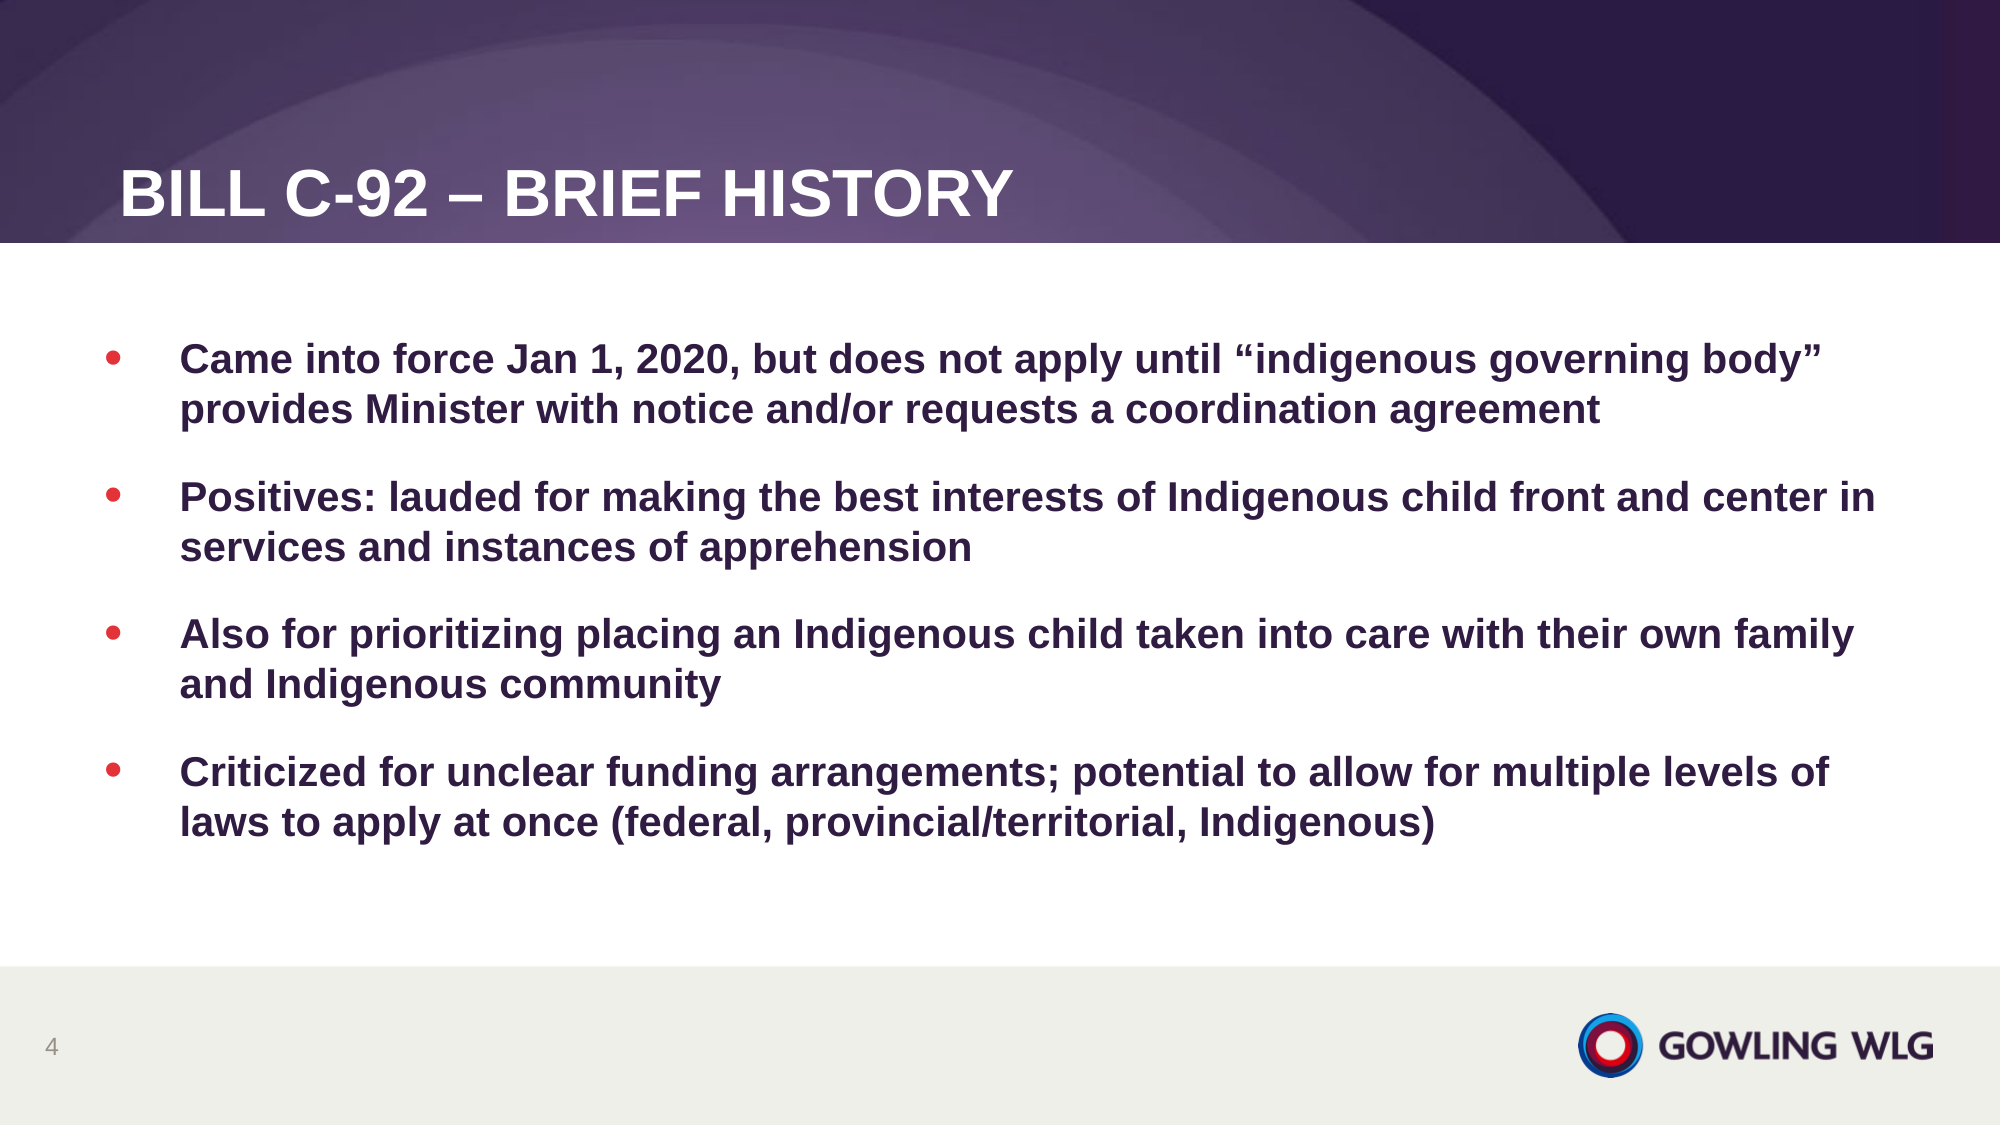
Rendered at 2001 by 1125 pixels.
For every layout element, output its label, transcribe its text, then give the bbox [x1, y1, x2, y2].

picture [1578, 1013, 1933, 1078]
picture [0, 0, 2000, 243]
list Came into force Jan 1, 2020, but does not apply until “indigenous governing body” provides Minister with notice and/or requests a coordination agreement Positives: lauded for making the best interests of Indigenous child front and center in services and instances of apprehension Also for prioritizing placing an Indigenous child taken into care with their own family and Indigenous community Criticized for unclear funding arrangements; potential to allow for multiple levels of laws to apply at once (federal, provincial/territorial, Indigenous) [104, 332, 1910, 975]
slide_number 4 [0, 966, 105, 1125]
title BILL C-92 – brief history [104, 20, 1830, 238]
